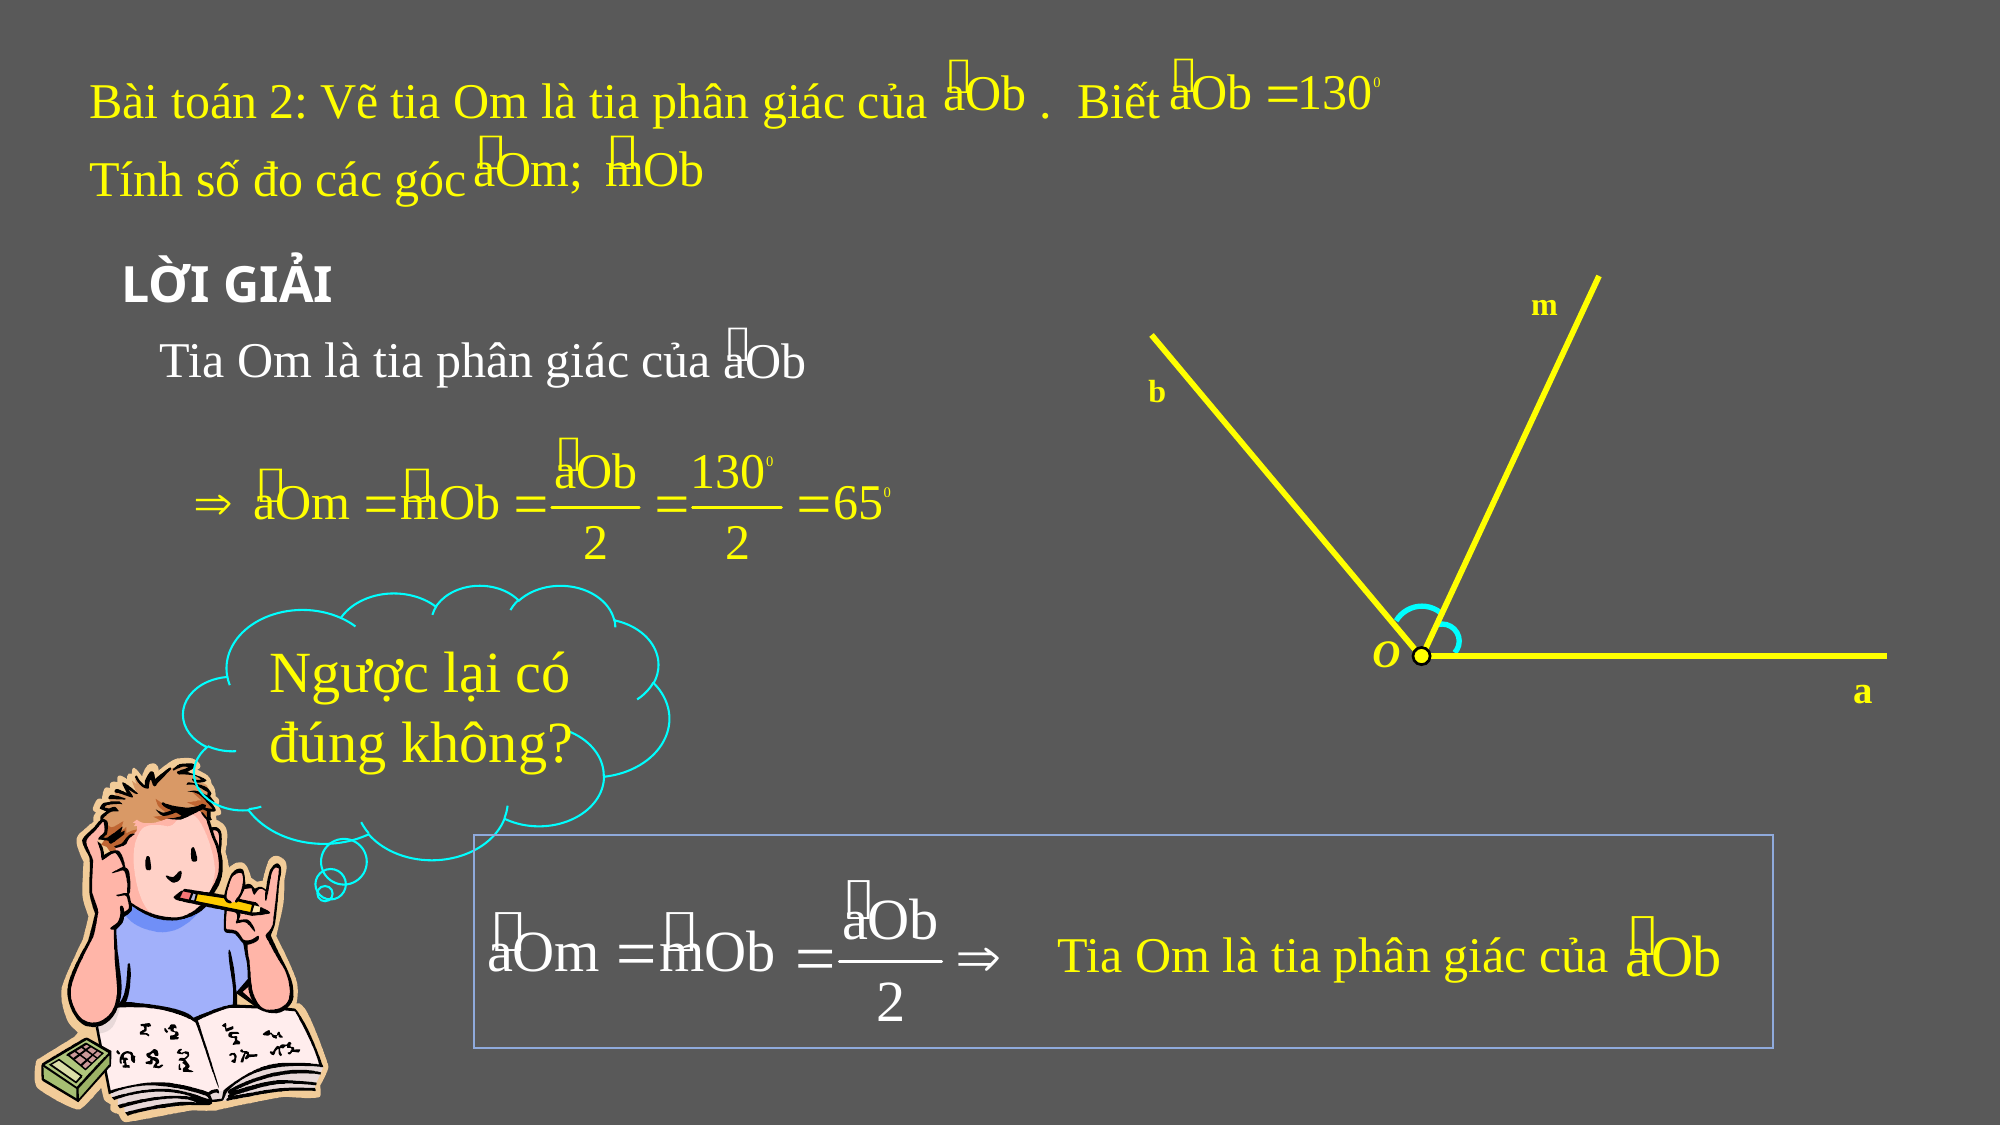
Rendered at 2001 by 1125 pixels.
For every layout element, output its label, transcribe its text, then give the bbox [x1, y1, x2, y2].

picture [33, 752, 333, 1125]
text_box Ngược lại có đúng không? [254, 627, 598, 782]
text_box LỜI GIẢI [106, 244, 348, 320]
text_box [473, 835, 1773, 1048]
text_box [191, 432, 896, 564]
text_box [64, 43, 1386, 209]
picture [1123, 255, 1909, 739]
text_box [145, 320, 942, 397]
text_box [470, 130, 708, 204]
text_box [181, 584, 671, 901]
